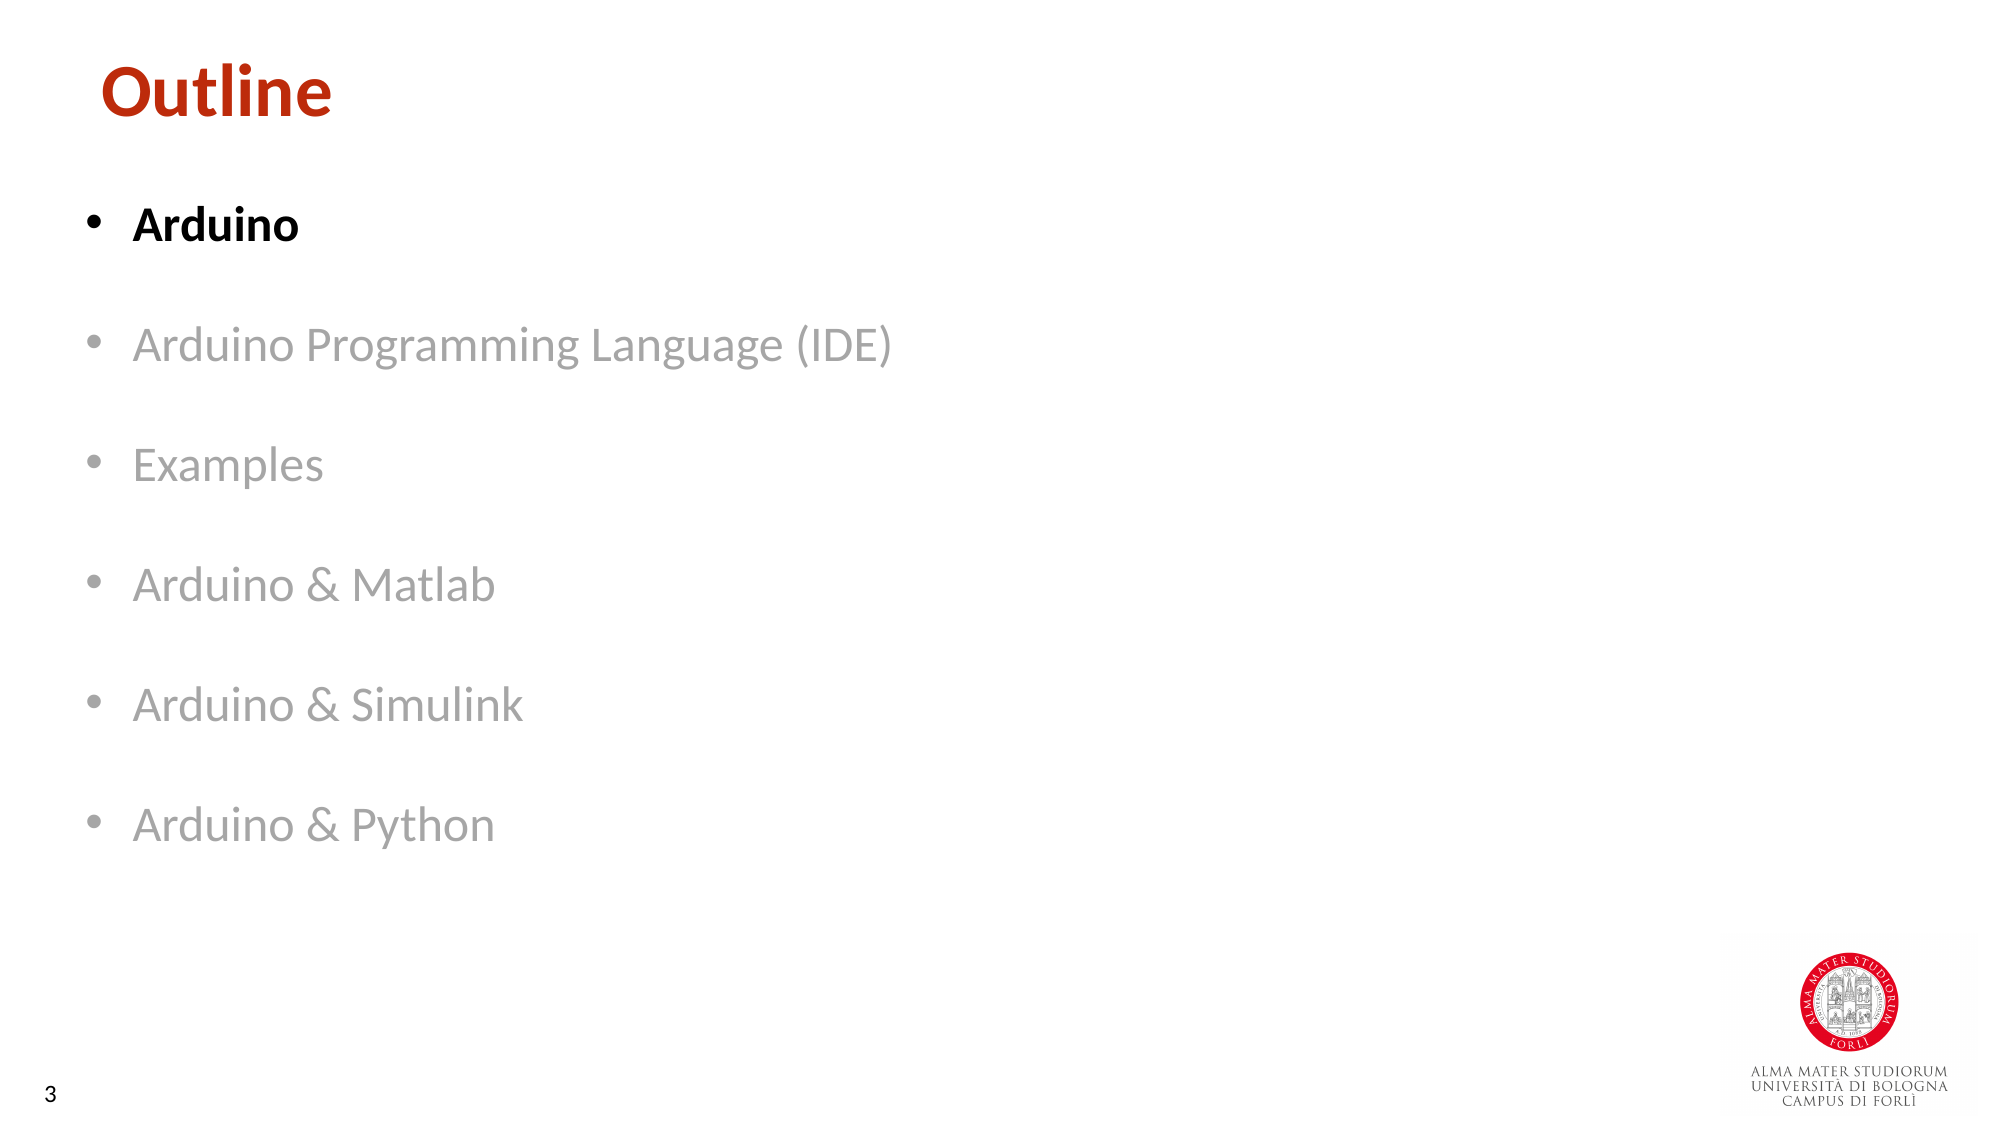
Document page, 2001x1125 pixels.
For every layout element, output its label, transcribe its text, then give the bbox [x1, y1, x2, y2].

text_box Arduino Arduino Programming Language (IDE) Examples Arduino & Matlab Arduino & Simulink Arduino & Python [70, 184, 1071, 980]
list Outline [86, 78, 1930, 185]
picture [1720, 933, 1978, 1116]
